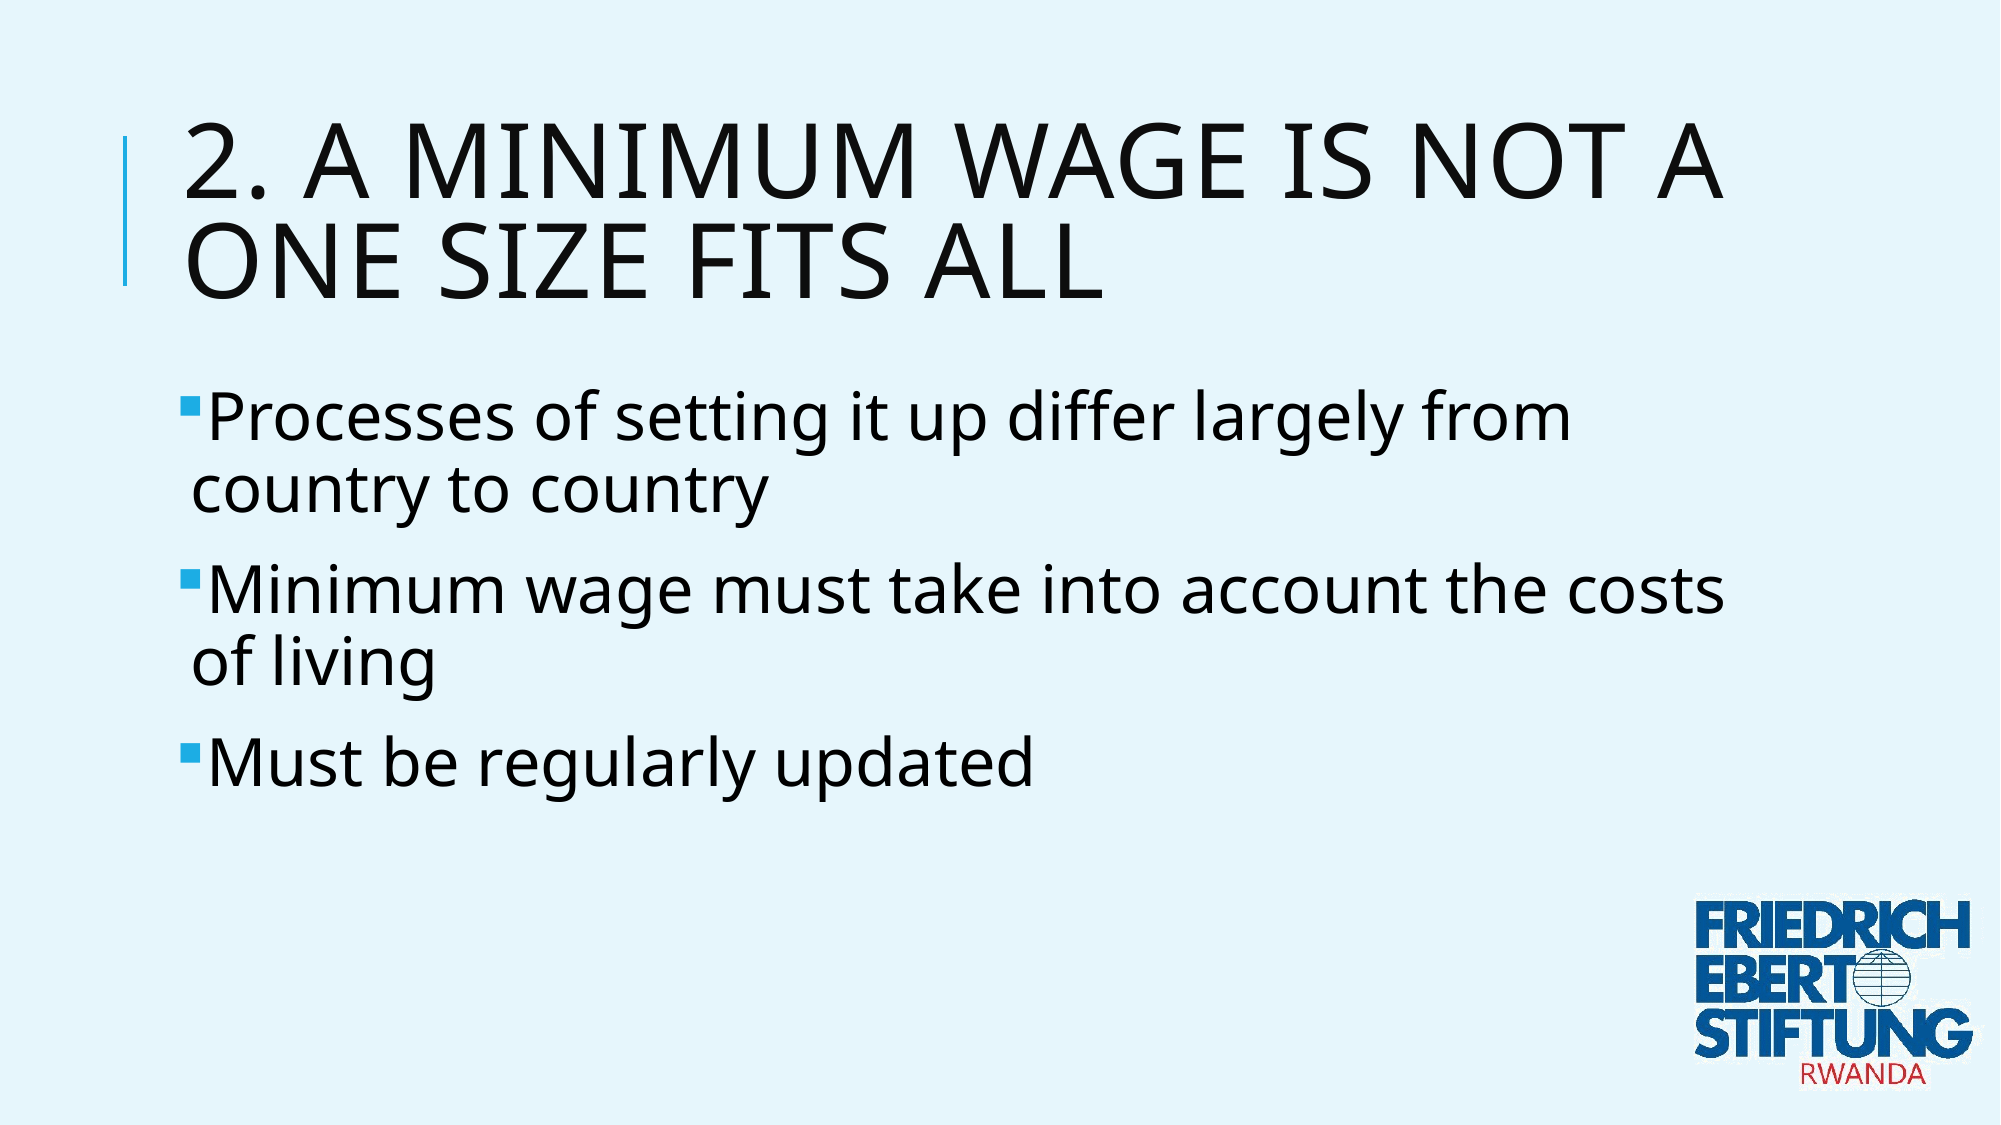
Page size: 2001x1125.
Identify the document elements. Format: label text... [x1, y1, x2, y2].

title 2. A minimum wage is not a one size fits all [168, 96, 1763, 342]
list Processes of setting it up differ largely from country to country Minimum wage must take into account the costs of living Must be regularly updated [168, 375, 1763, 1035]
picture [1667, 814, 1997, 1125]
